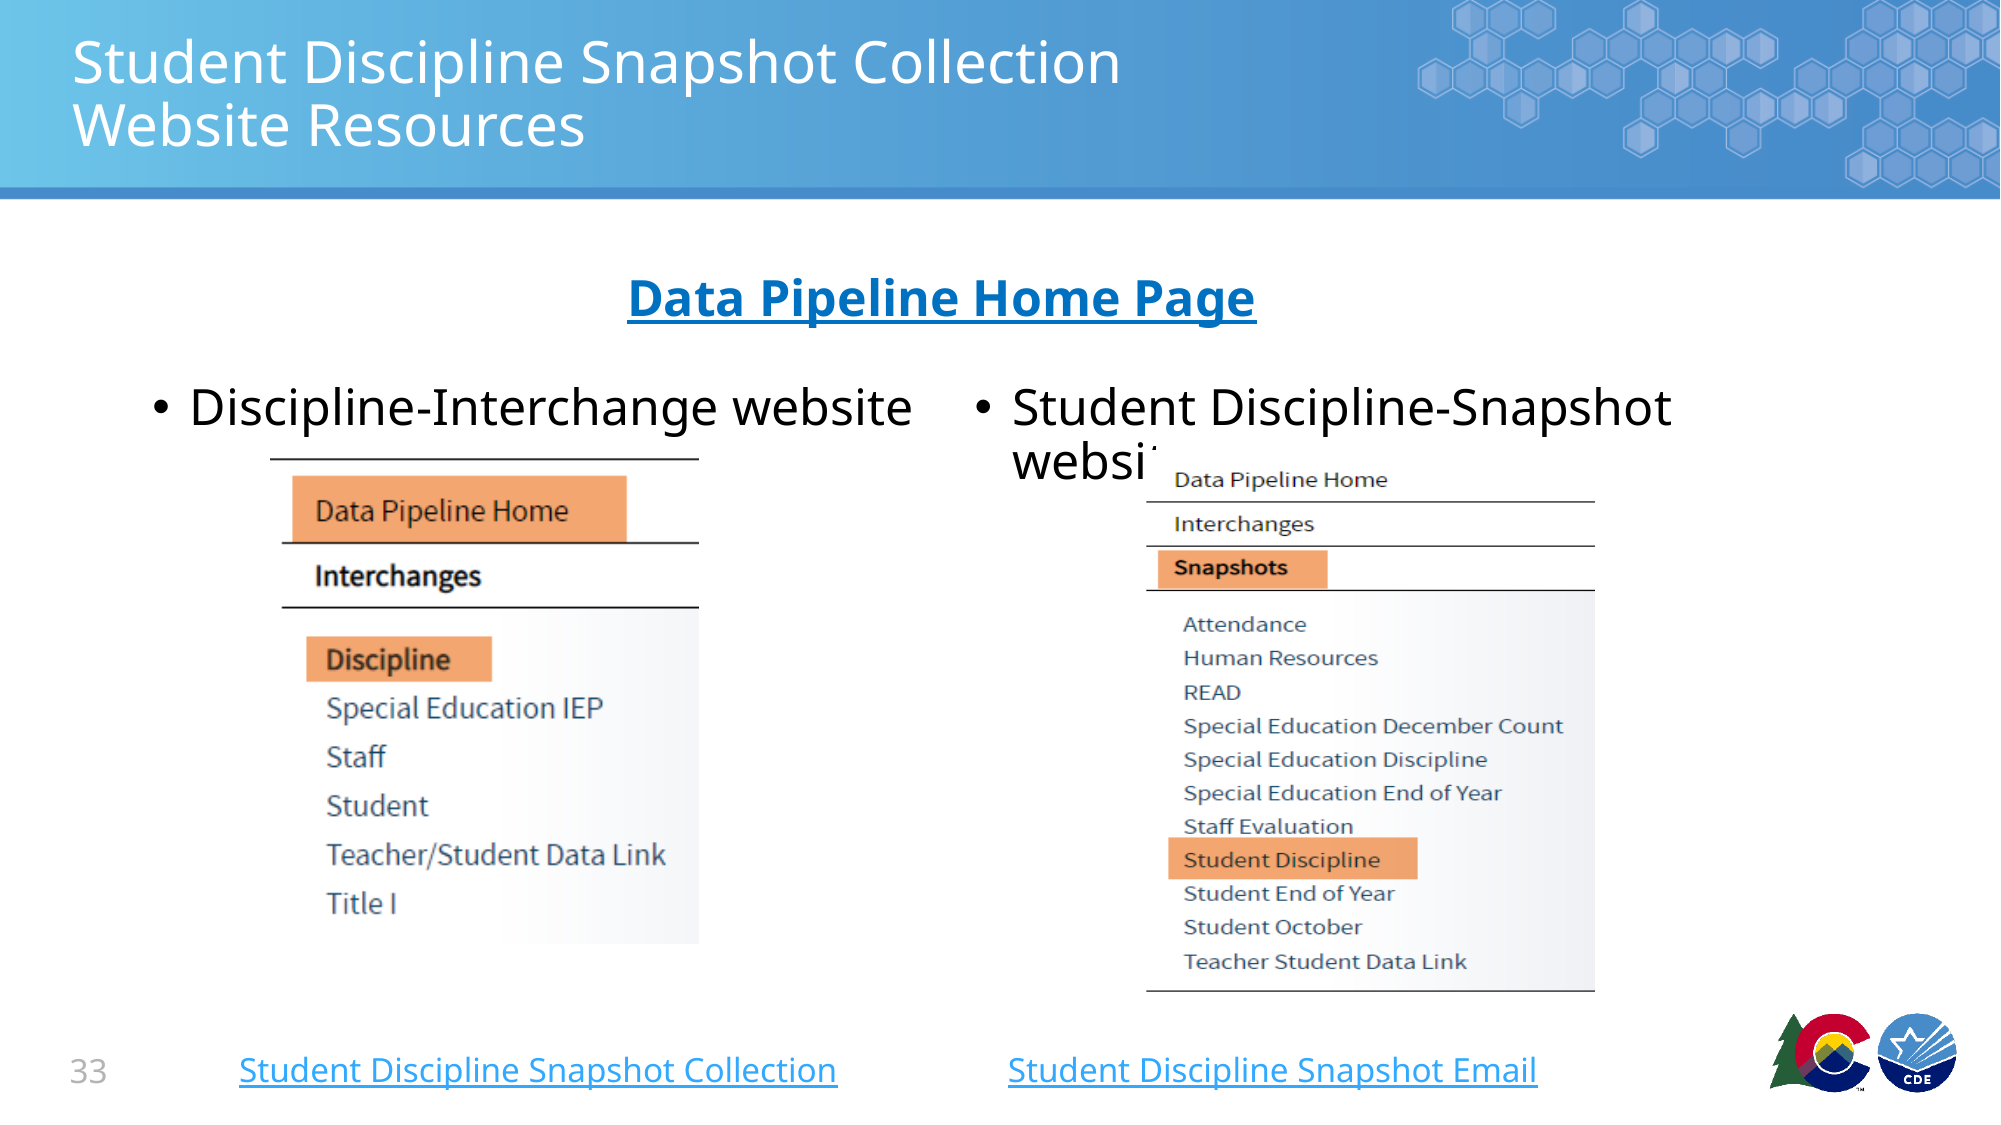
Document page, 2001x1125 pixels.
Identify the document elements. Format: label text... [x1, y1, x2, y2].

list Discipline-Interchange website [137, 375, 959, 969]
list Student Discipline-Snapshot website [959, 375, 1863, 969]
list Student Discipline Snapshot Collection [224, 1042, 960, 1103]
list Data Pipeline Home Page [137, 259, 1747, 352]
picture [1768, 1012, 1957, 1093]
slide_number 33 [54, 1042, 191, 1103]
list Student Discipline Snapshot Email [992, 1042, 1714, 1103]
picture [1144, 450, 1595, 993]
picture [270, 450, 699, 944]
title Student Discipline Snapshot Collection Website Resources [72, 33, 1396, 182]
picture [0, 0, 2000, 200]
